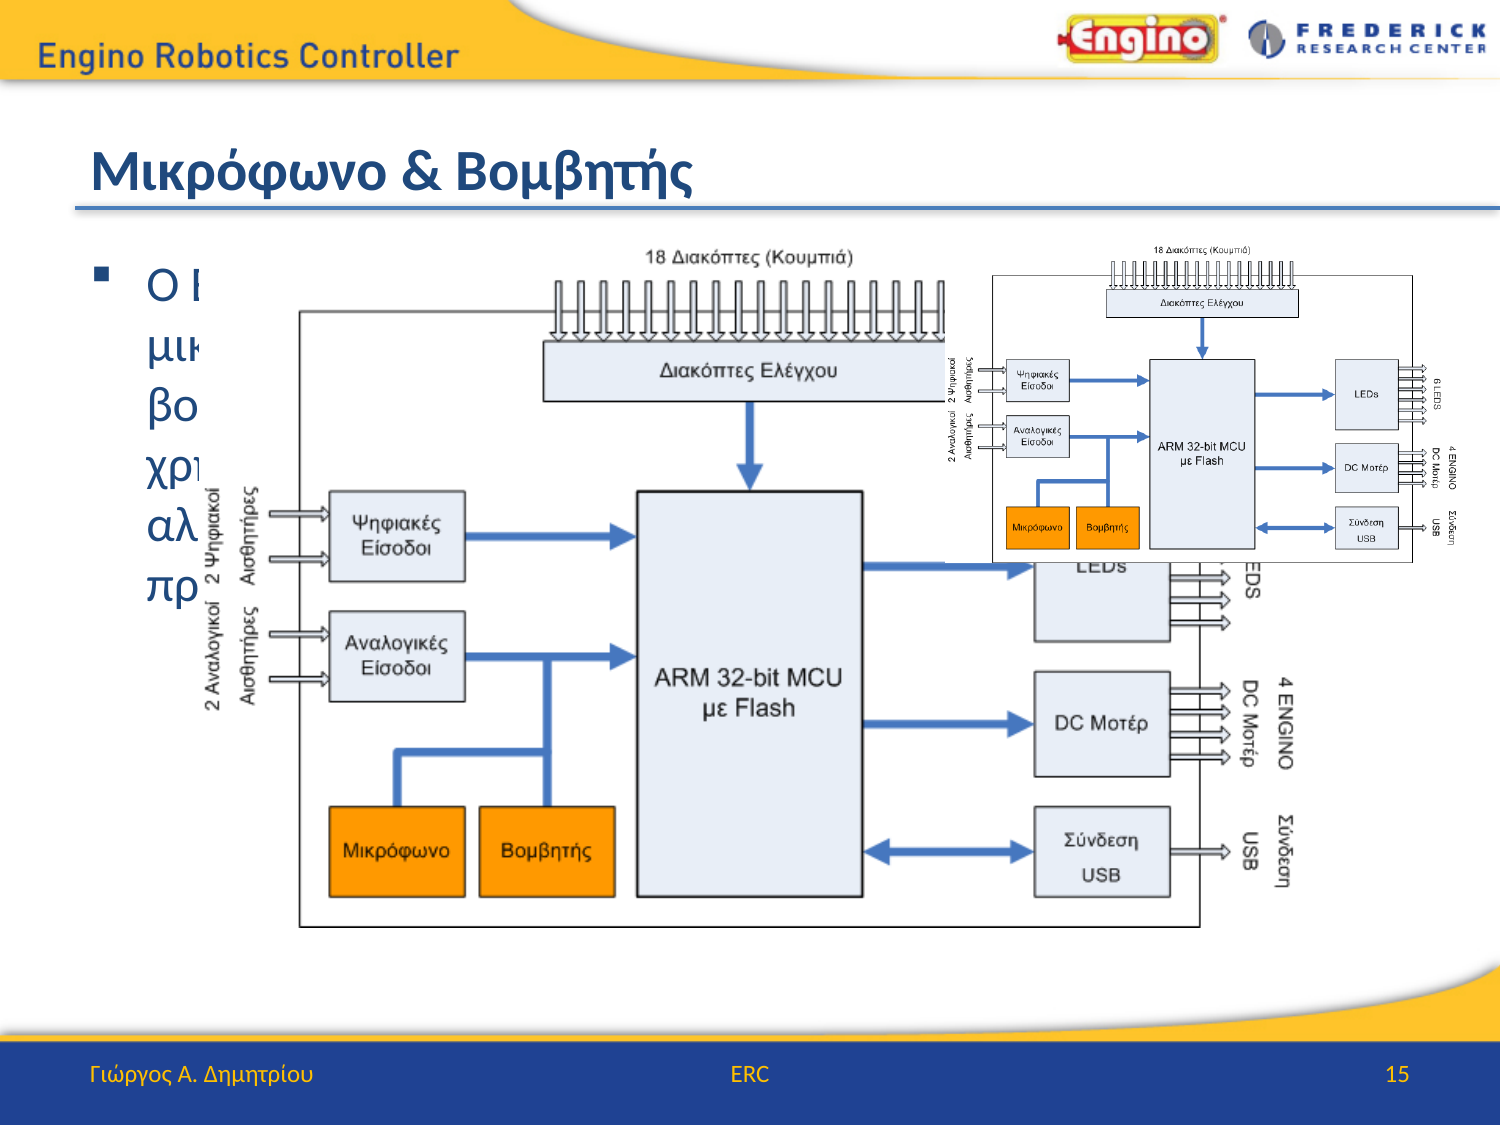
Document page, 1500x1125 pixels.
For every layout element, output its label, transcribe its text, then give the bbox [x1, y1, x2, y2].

slide_number Γιώργος Α. Δημητρίου [75, 1042, 425, 1103]
picture [0, 0, 1500, 1125]
footer ERC [512, 1042, 988, 1103]
list Ο ERC διαθέτει ένα ενσωματωμένο μικρόφωνο και ένα ενσωματωμένο βομβητή. Και οι δύο συσκευές χρησιμοποιούνται για αλληλεπίδραση με ήχο σε πραγματικό χρόνο. [75, 243, 928, 1024]
title Μικρόφωνο & Βομβητής [75, 101, 1425, 233]
slide_number 15 [1074, 1042, 1425, 1103]
